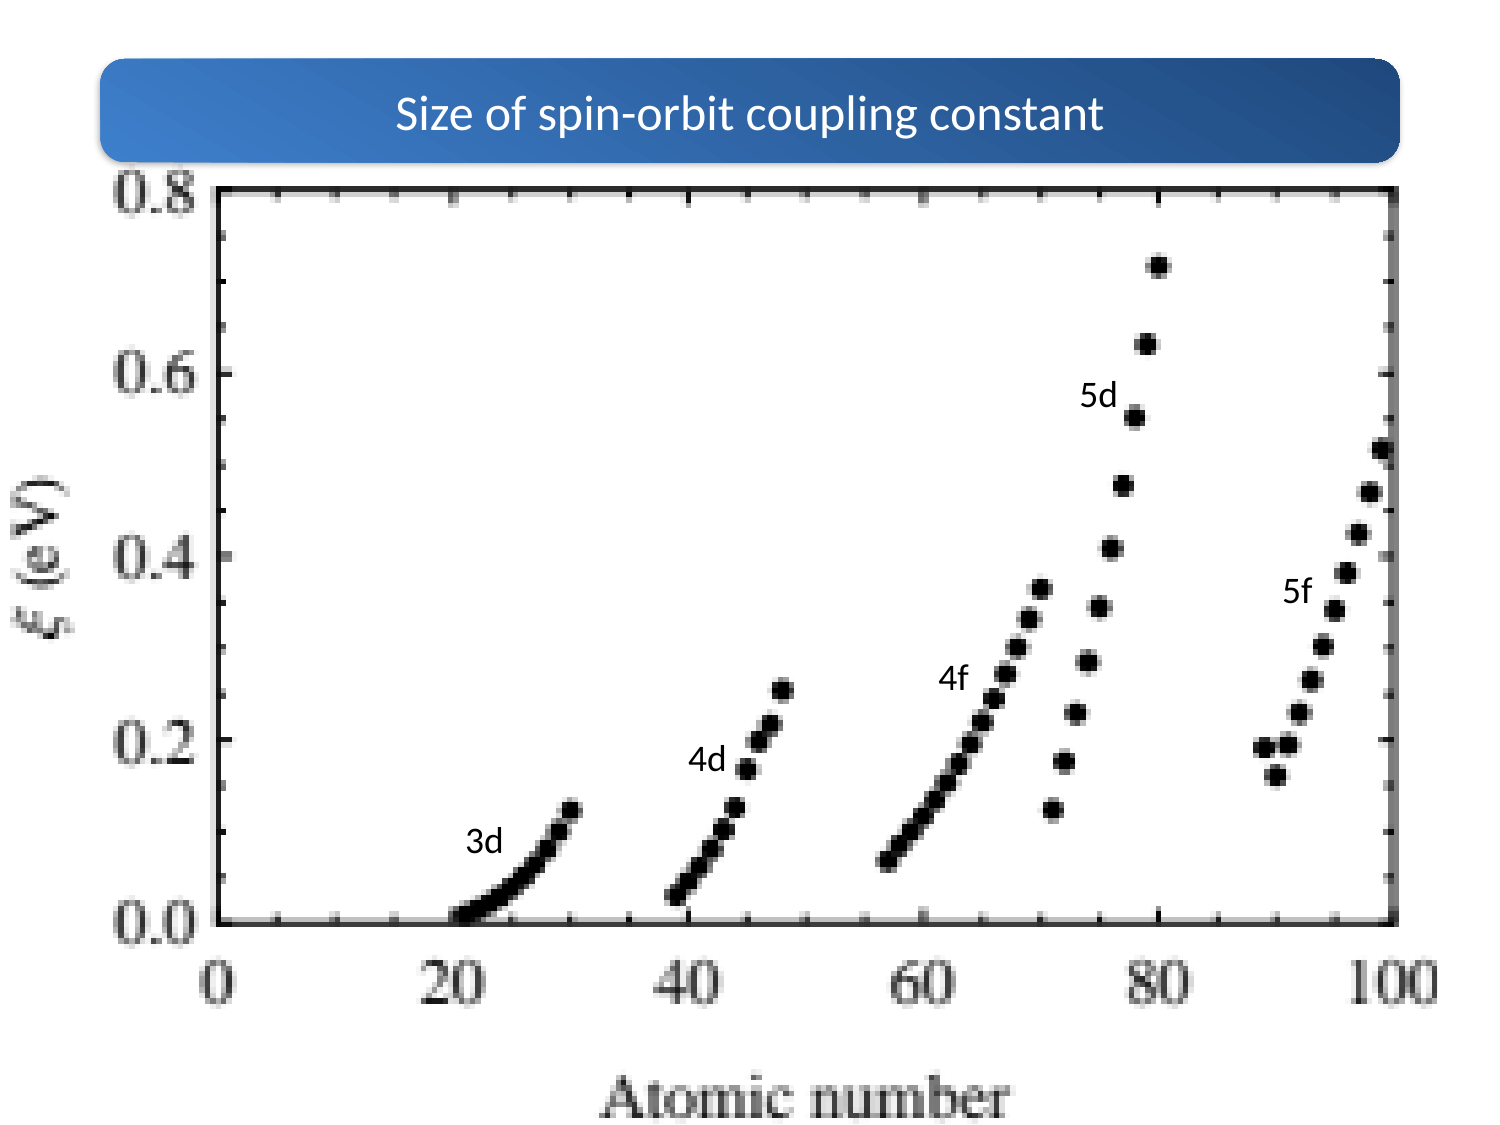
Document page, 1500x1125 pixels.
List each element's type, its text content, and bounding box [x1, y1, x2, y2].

picture [0, 153, 1438, 1125]
text_box Size of spin-orbit coupling constant [99, 58, 1401, 152]
